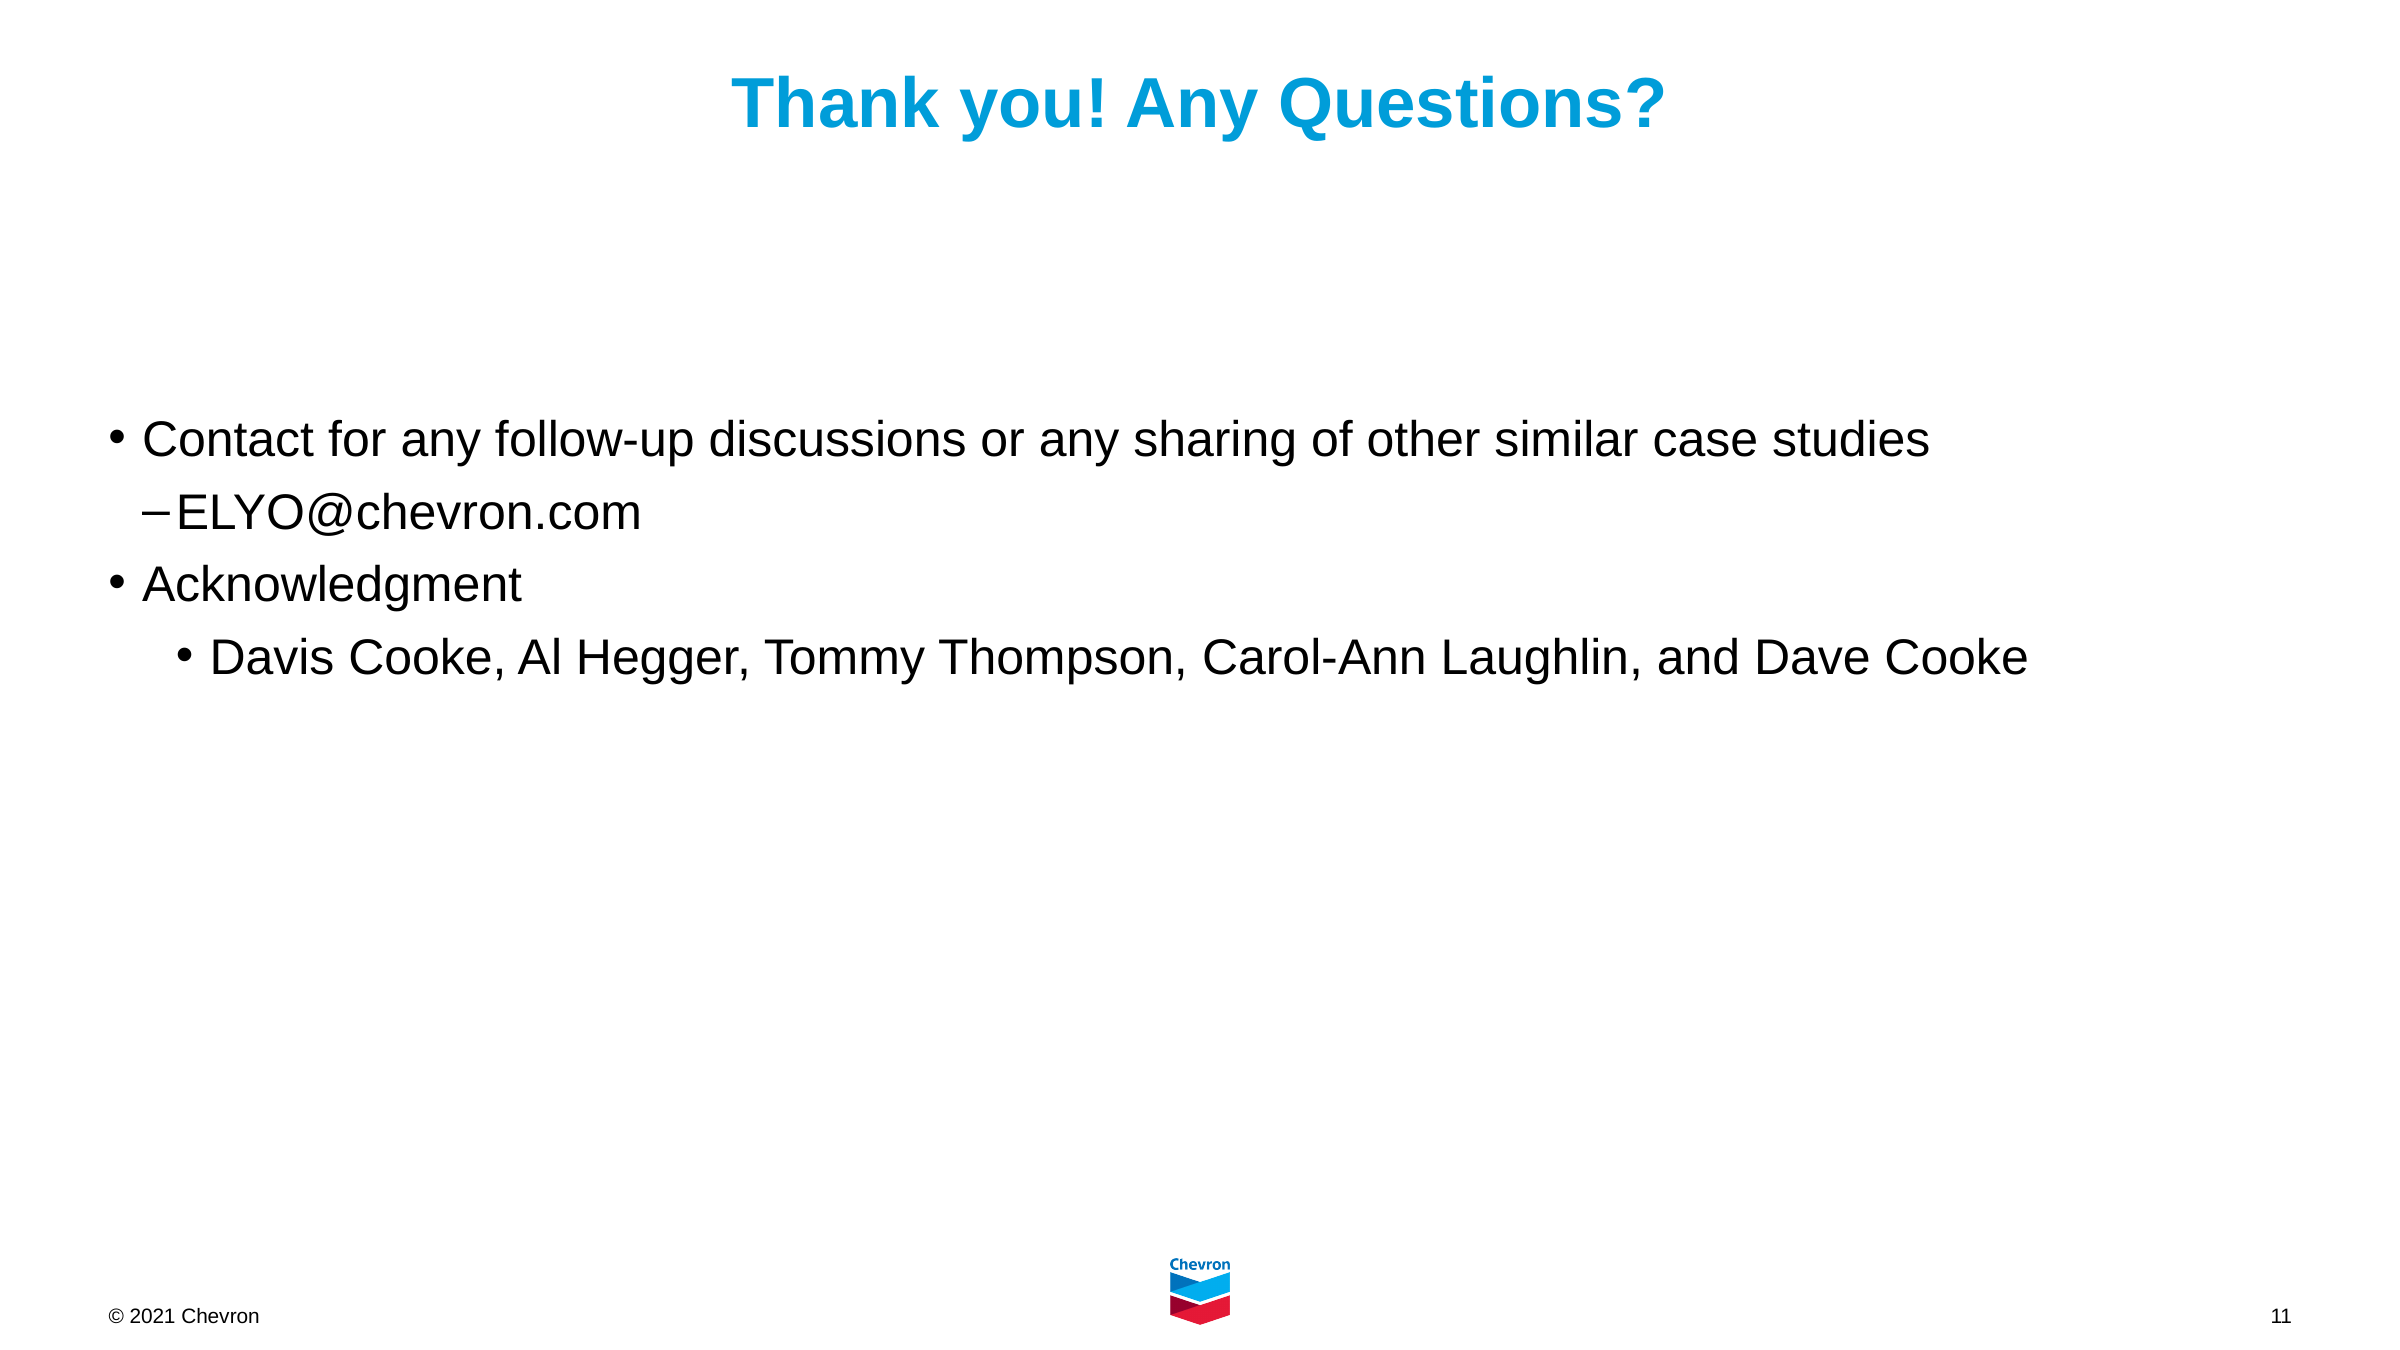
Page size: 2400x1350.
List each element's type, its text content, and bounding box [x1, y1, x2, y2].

picture [1170, 1258, 1230, 1290]
title Thank you! Any Questions? [108, 47, 2292, 217]
picture [1170, 1293, 1230, 1325]
list Contact for any follow-up discussions or any sharing of other similar case studies ELYO@chevron.com Acknowledgment Davis Cooke, Al Hegger, Tommy Thompson, Carol-Ann Laughlin, and Dave Cooke [108, 261, 2292, 1230]
